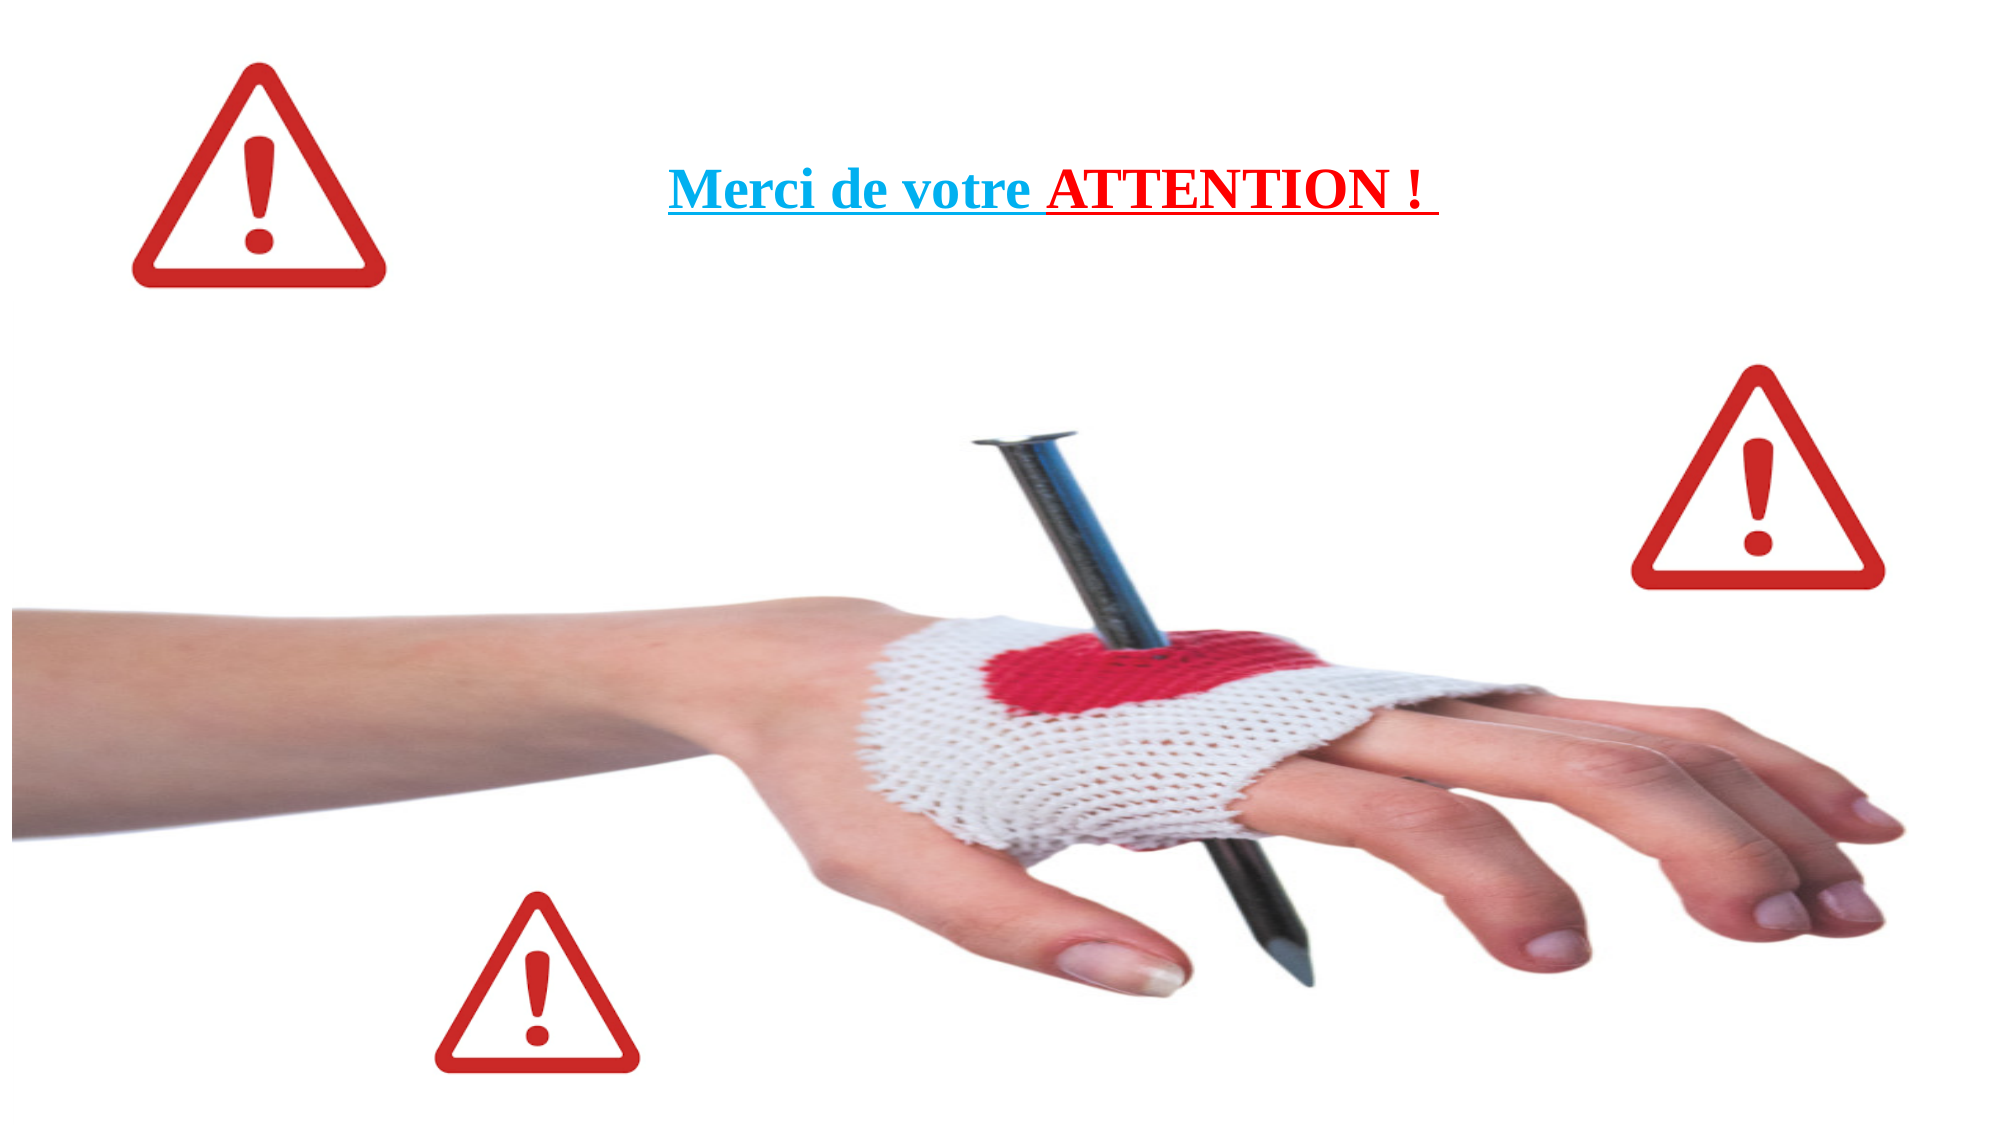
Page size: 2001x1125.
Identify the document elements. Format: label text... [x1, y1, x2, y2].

list Merci de votre ATTENTION ! [436, 151, 1917, 229]
picture [12, 0, 1988, 1125]
